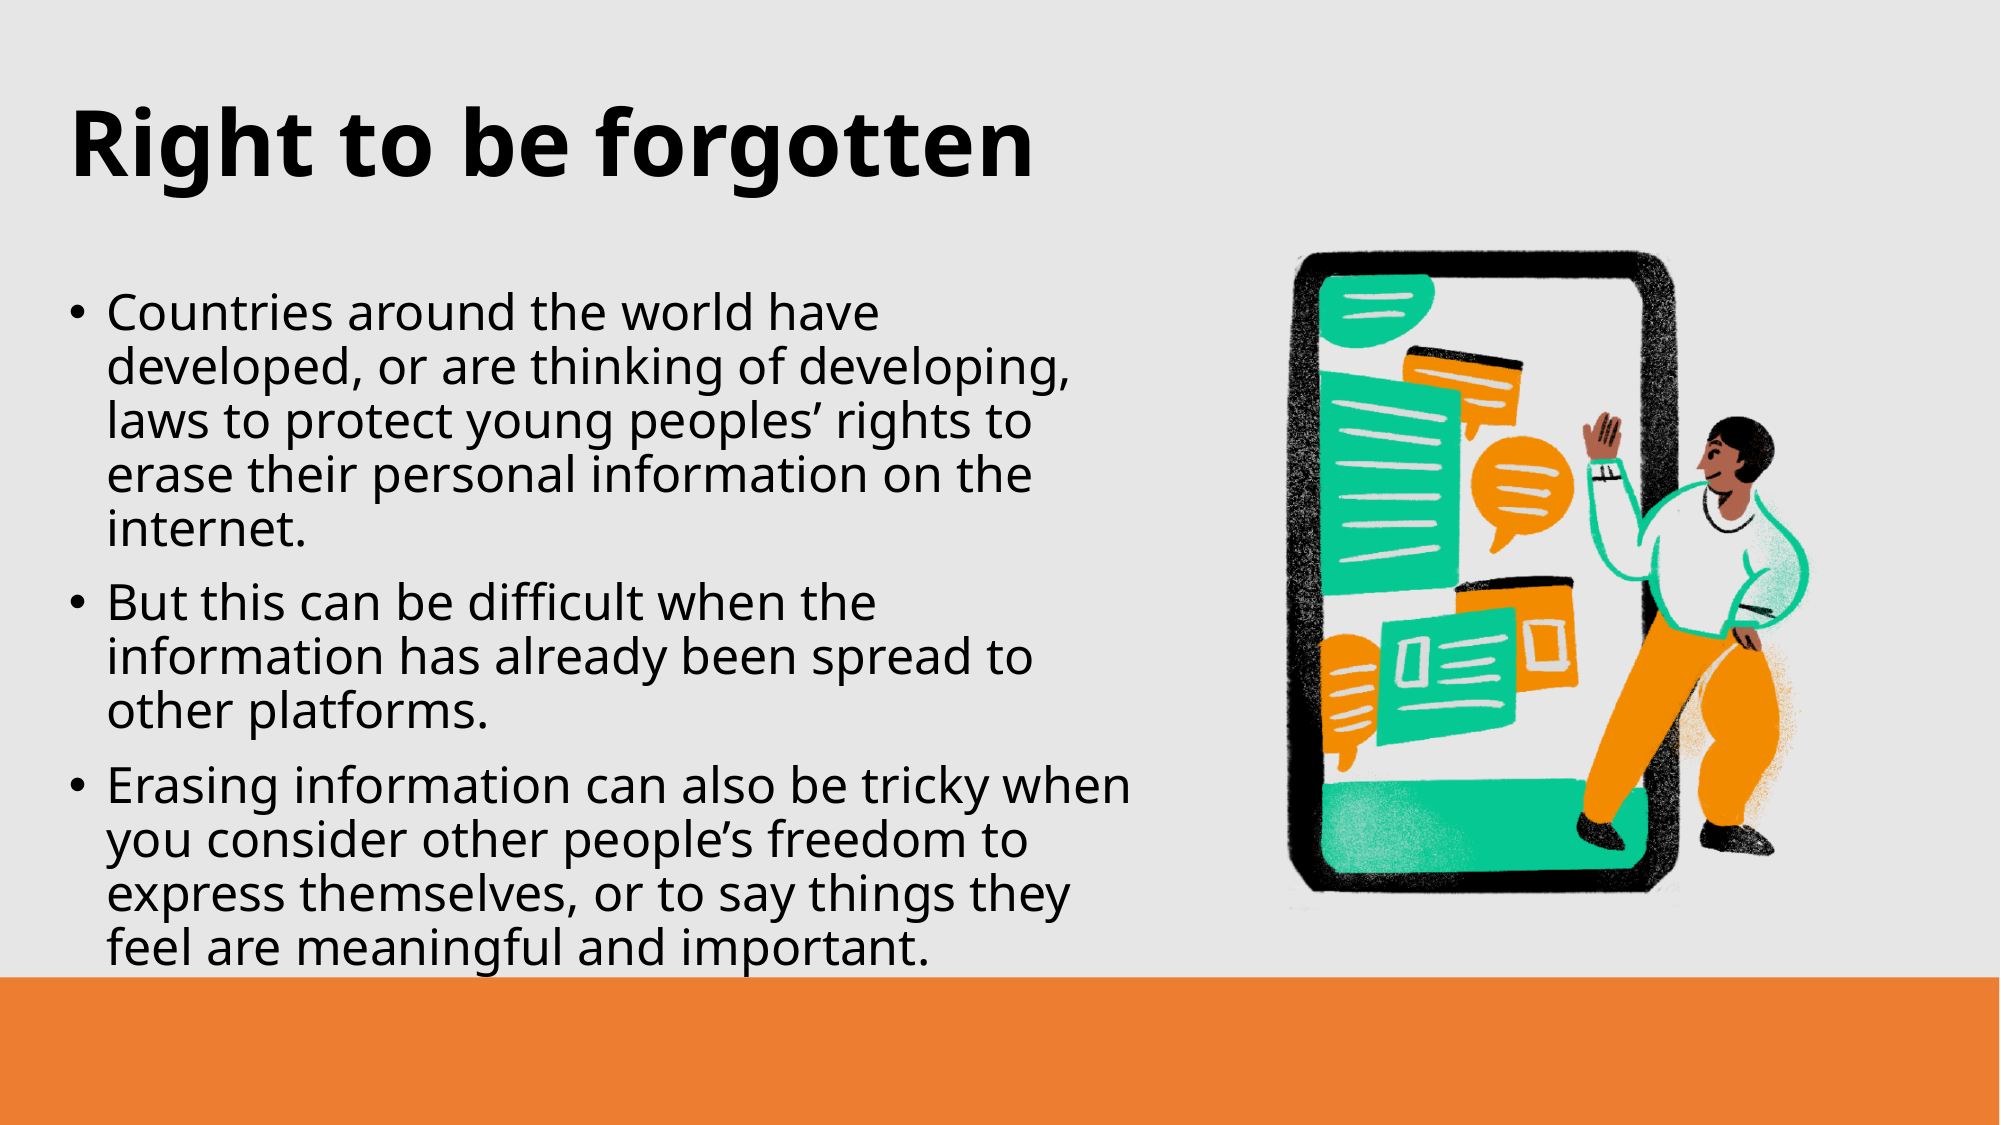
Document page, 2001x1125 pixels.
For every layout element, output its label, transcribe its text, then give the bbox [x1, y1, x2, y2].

picture [1197, 235, 1839, 918]
text_box [0, 976, 2000, 1125]
list Countries around the world have developed, or are thinking of developing, laws to protect young peoples’ rights to erase their personal information on the internet. But this can be difficult when the information has already been spread to other platforms. Erasing information can also be tricky when you consider other people’s freedom to express themselves, or to say things they feel are meaningful and important. [53, 198, 1167, 1055]
title Right to be forgotten [53, 37, 1922, 256]
